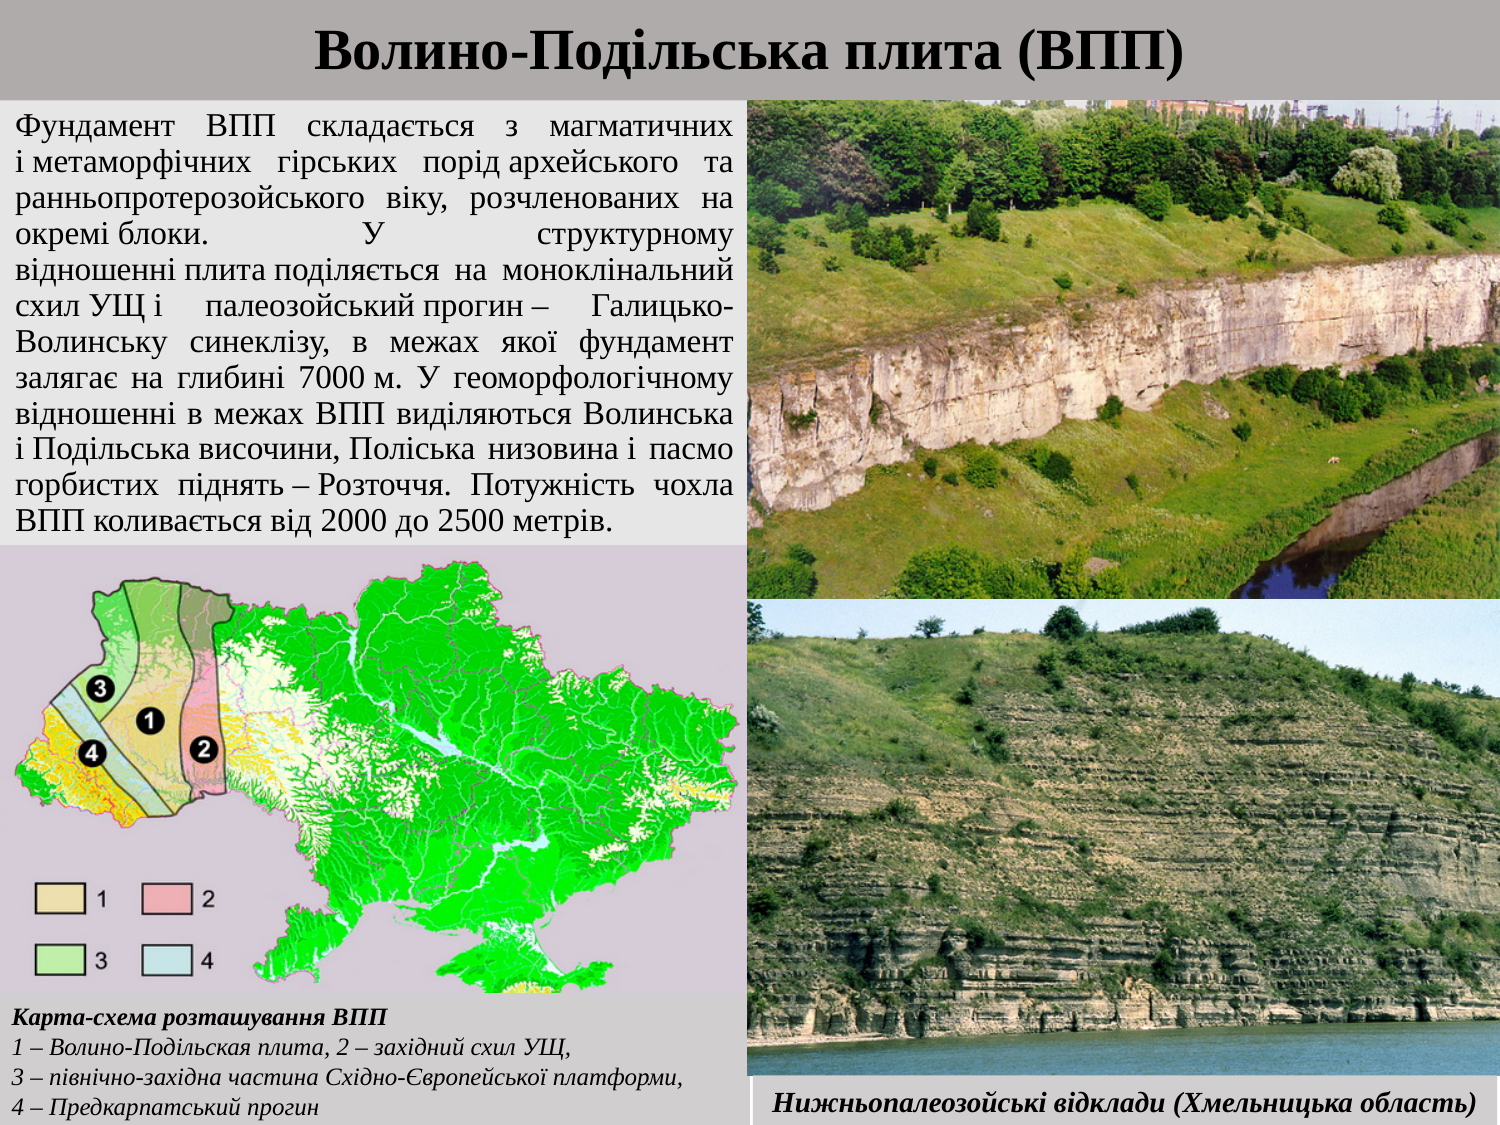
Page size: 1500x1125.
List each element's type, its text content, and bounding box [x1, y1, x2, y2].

picture [747, 100, 1500, 1076]
list Фундамент ВПП складається з магматичних і метаморфічних гірських порід архейського та ранньопротерозойського віку, розчленованих на окремі блоки. У структурному відношенні плита поділяється на моноклінальний схил УЩ і палеозойський прогин – Галицько-Волинську синеклізу, в межах якої фундамент залягає на глибині 7000 м. У геоморфологічному відношенні в межах ВПП виділяються Волинська і Подільська височини, Поліська низовина і пасмо горбистих піднять – Розточчя. Потужність чохла ВПП коливається від 2000 до 2500 метрів. [0, 100, 747, 545]
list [0, 545, 747, 1039]
text_box Нижньопалеозойські відклади (Хмельницька область) [752, 1076, 1498, 1125]
title Волино-Подільська плита (ВПП) [0, 0, 1500, 100]
text_box Карта-схема розташування ВПП 1 – Волино-Подільская плита, 2 – західний схил УЩ, 3 – північно-західна частина Східно-Європейської платформи, 4 – Предкарпатський прогин [0, 1039, 750, 1125]
